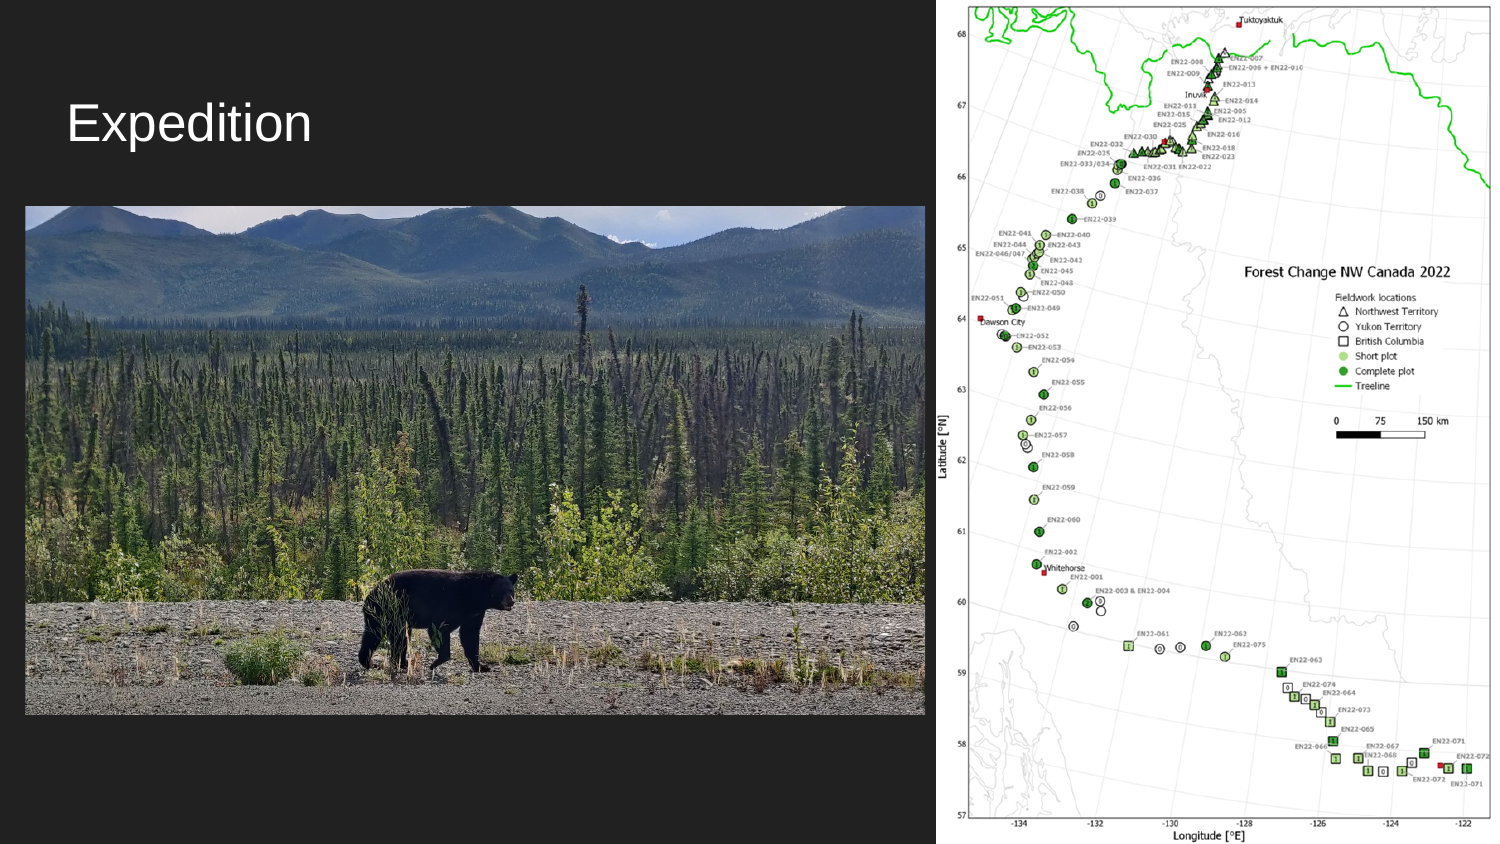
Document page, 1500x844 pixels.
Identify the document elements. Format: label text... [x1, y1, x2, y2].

title Expedition [51, 72, 930, 167]
picture [25, 206, 926, 716]
picture [935, 0, 1500, 844]
